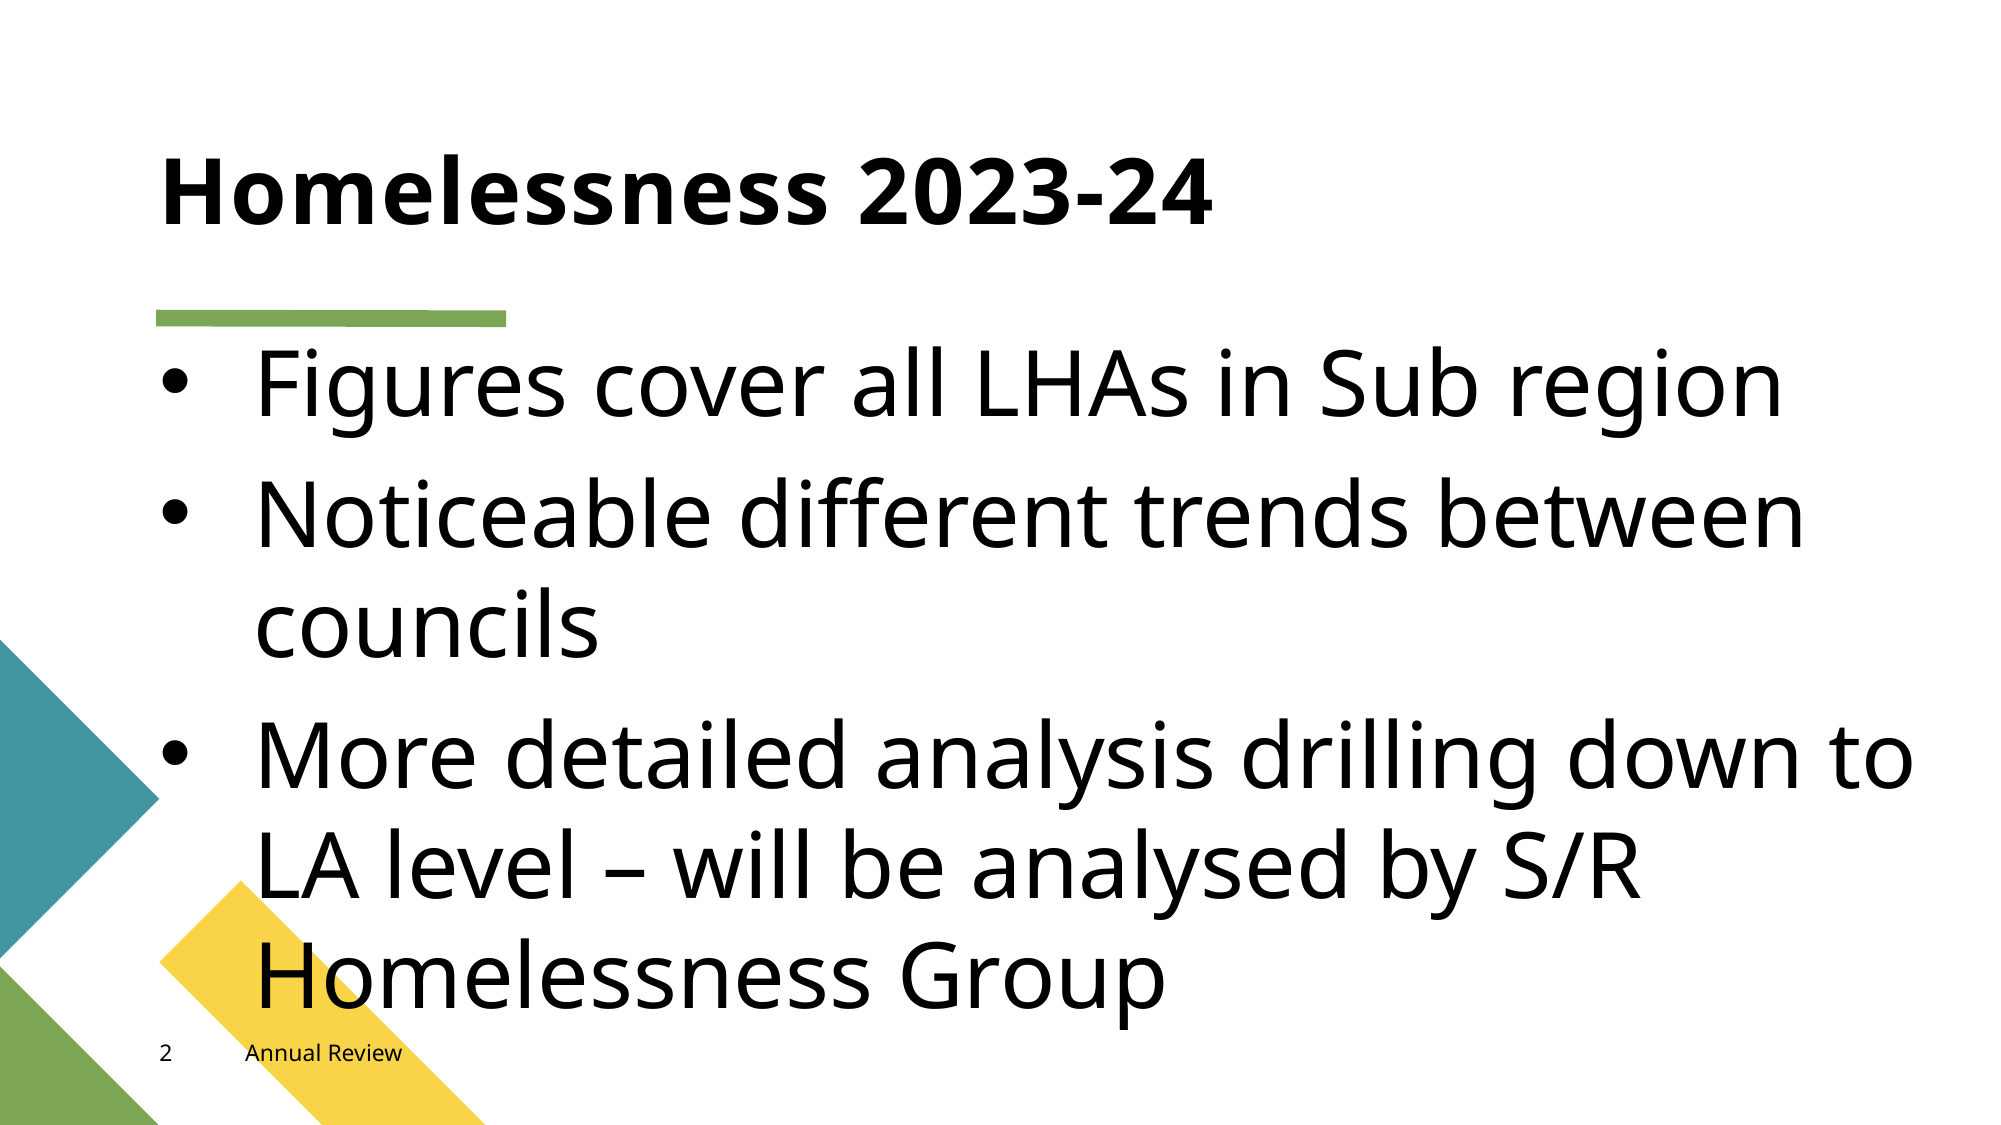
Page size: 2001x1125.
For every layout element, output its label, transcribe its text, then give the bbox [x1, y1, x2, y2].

footer Annual Review [246, 1038, 491, 1080]
list Figures cover all LHAs in Sub region Noticeable different trends between councils More detailed analysis drilling down to LA level – will be analysed by S/R Homelessness Group [159, 324, 1962, 1002]
title Homelessness 2023-24 [158, 144, 1279, 245]
slide_number 2 [159, 1038, 246, 1080]
